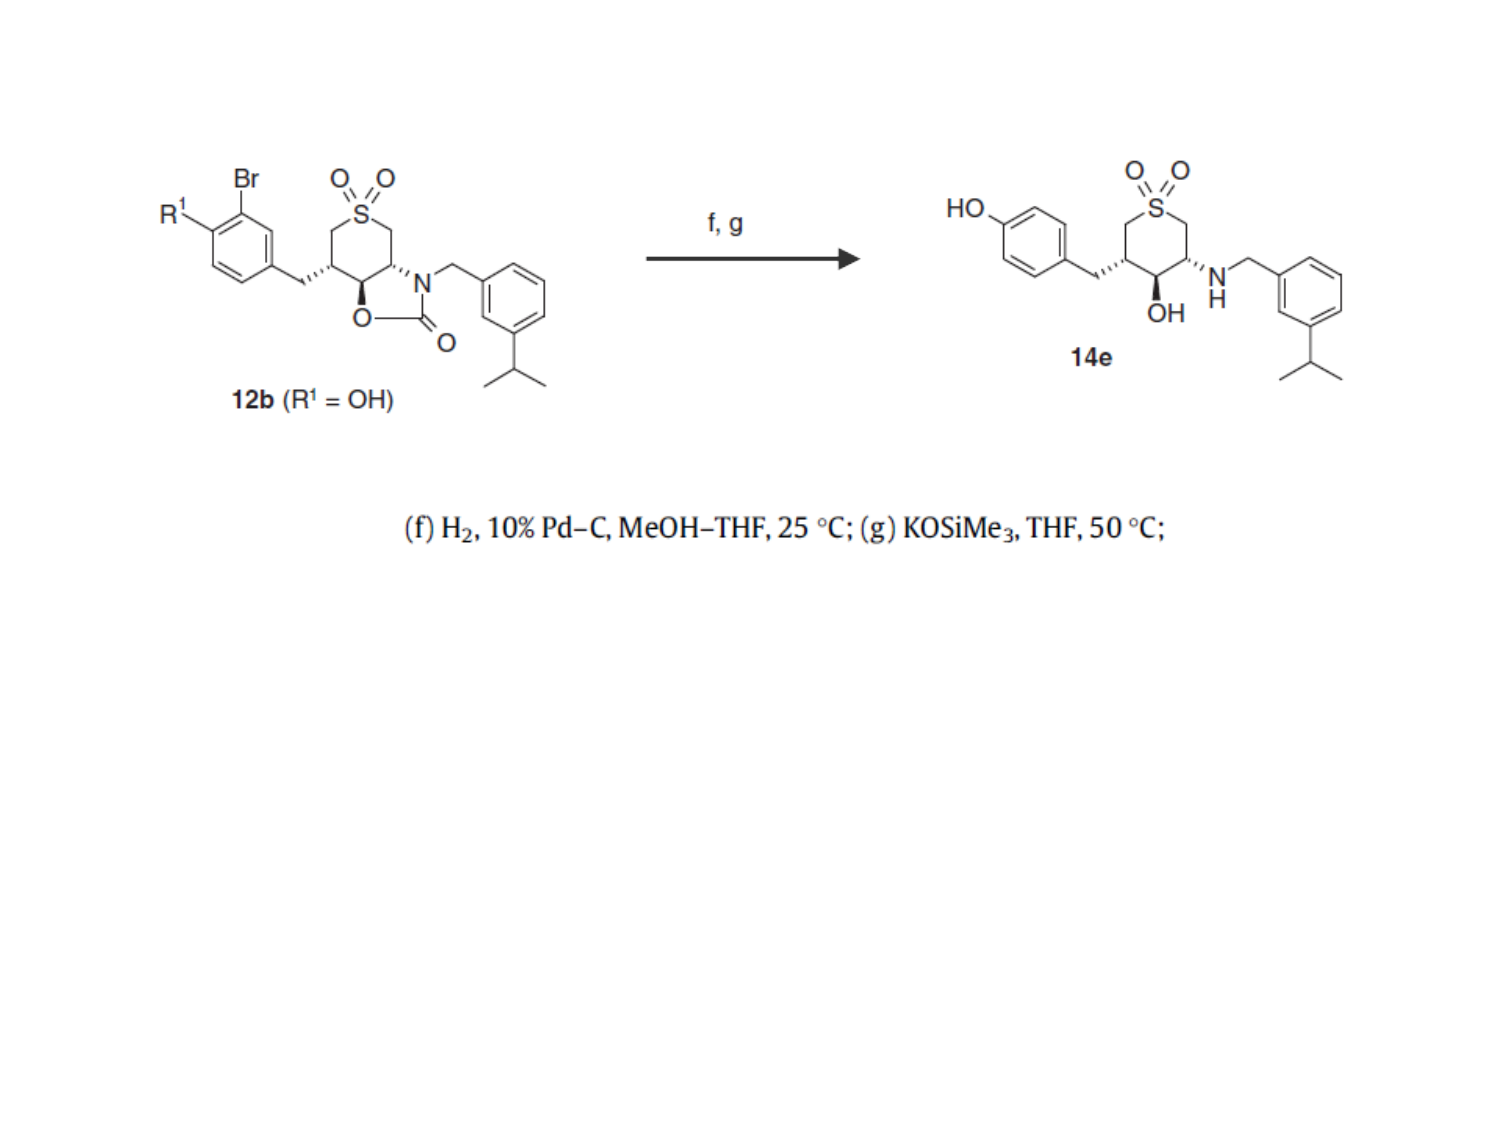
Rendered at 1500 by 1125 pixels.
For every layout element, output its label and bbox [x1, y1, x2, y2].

picture [399, 510, 1166, 546]
picture [124, 147, 1376, 430]
